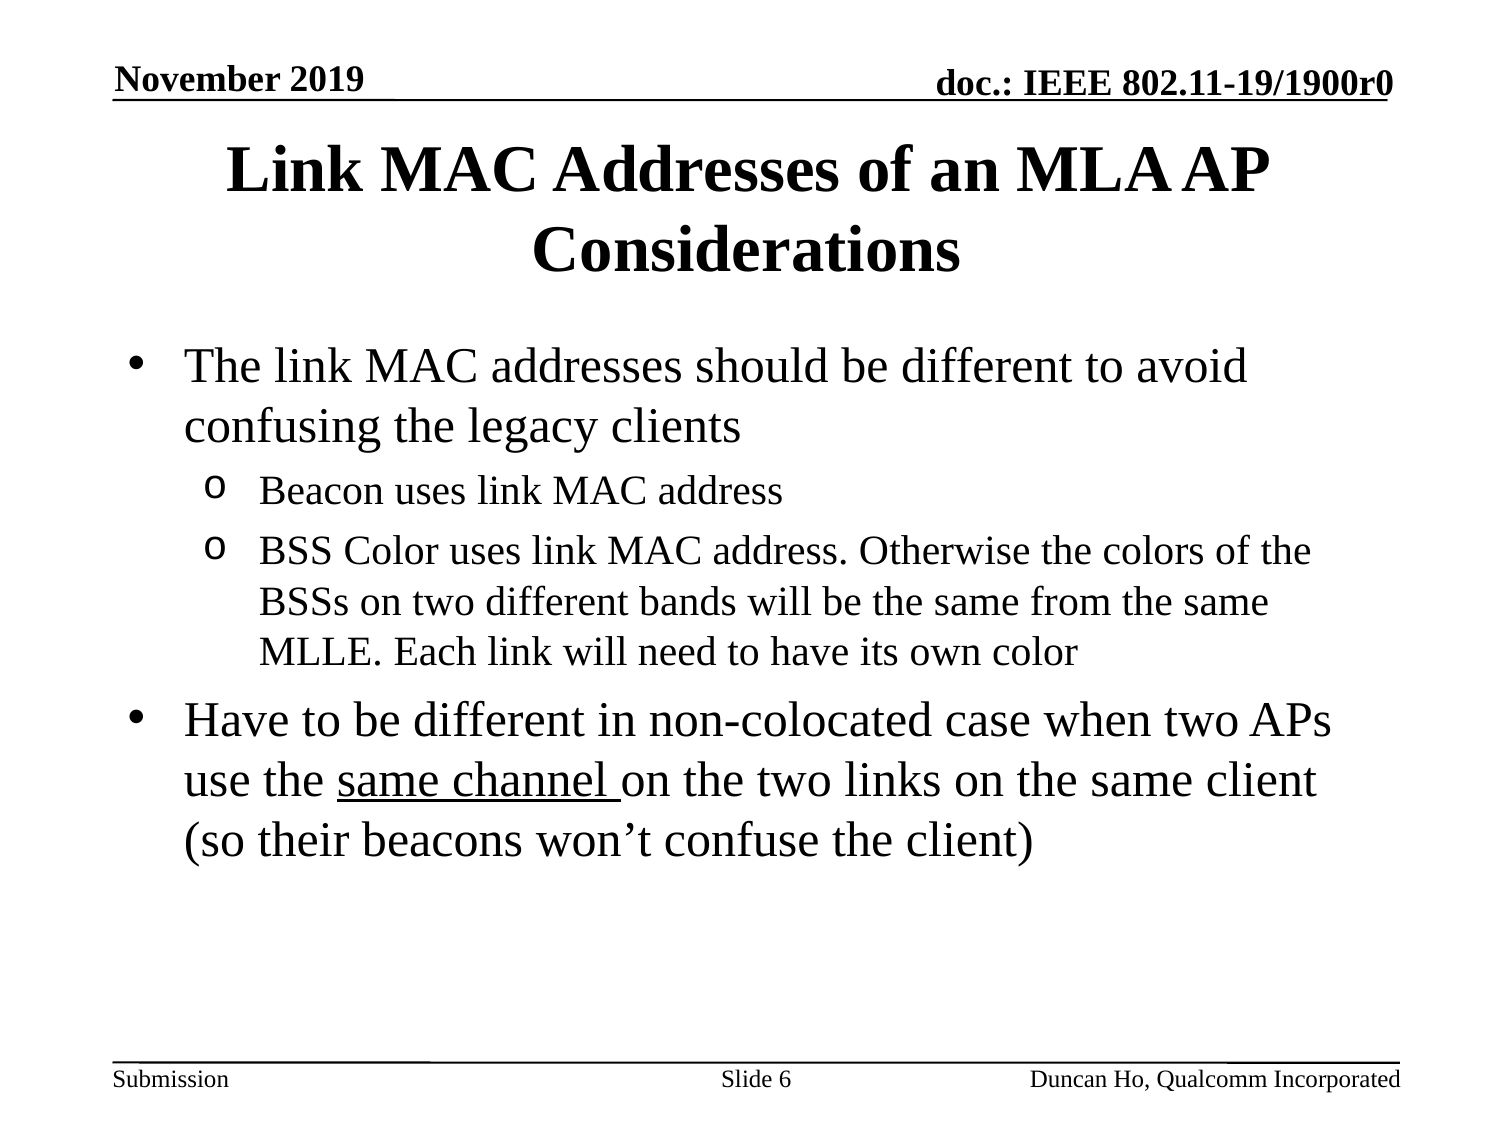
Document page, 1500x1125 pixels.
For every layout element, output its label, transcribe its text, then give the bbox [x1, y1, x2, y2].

title Link MAC Addresses of an MLA AP Considerations [109, 136, 1385, 275]
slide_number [114, 54, 423, 100]
list The link MAC addresses should be different to avoid confusing the legacy clients Beacon uses link MAC address BSS Color uses link MAC address. Otherwise the colors of the BSSs on two different bands will be the same from the same MLLE. Each link will need to have its own color Have to be different in non-colocated case when two APs use the same channel on the two links on the same client (so their beacons won’t confuse the client) [112, 324, 1388, 1011]
footer Duncan Ho, Qualcomm Incorporated [878, 1061, 1402, 1093]
slide_number Slide 6 [712, 1061, 800, 1123]
